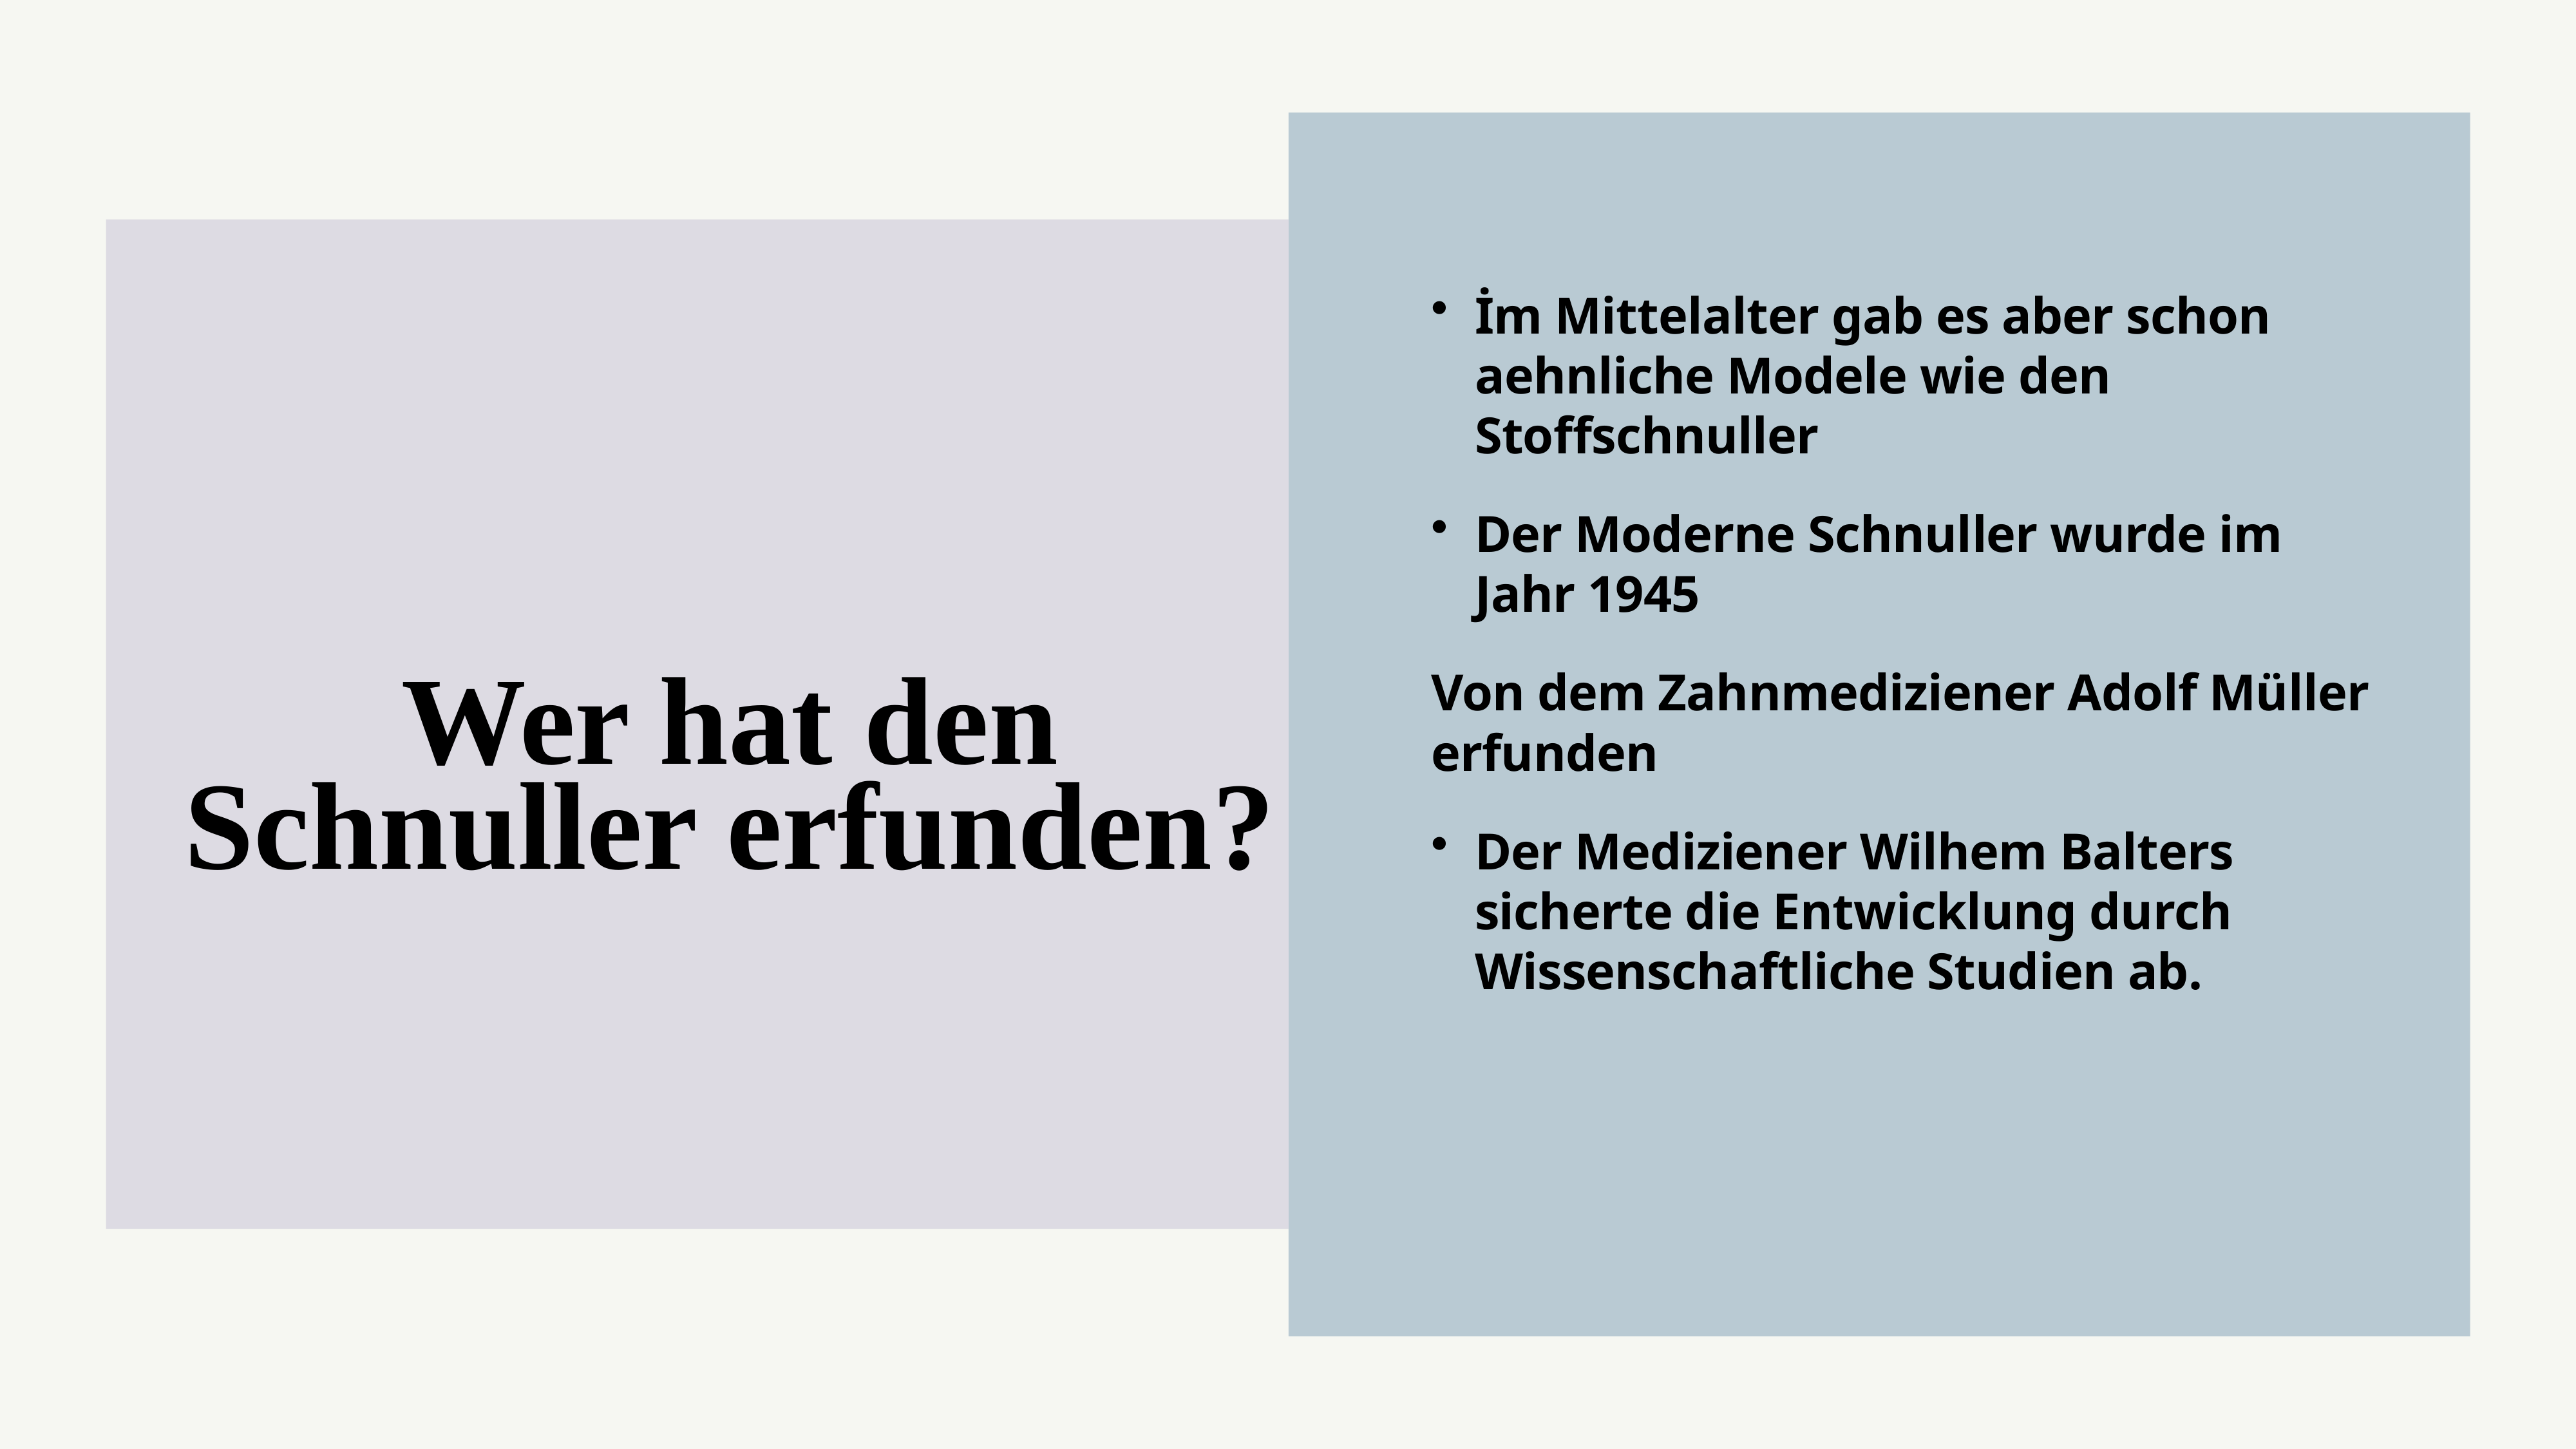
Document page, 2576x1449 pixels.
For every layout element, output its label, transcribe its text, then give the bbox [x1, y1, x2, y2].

title Wer hat den Schnuller erfunden? [176, 619, 1284, 951]
list İm Mittelalter gab es aber schon aehnliche Modele wie den Stoffschnuller Der Moderne Schnuller wurde im Jahr 1945 Von dem Zahnmediziener Adolf Müller erfunden Der Mediziener Wilhem Balters sicherte die Entwicklung durch Wissenschaftliche Studien ab. [1425, 285, 2382, 1097]
